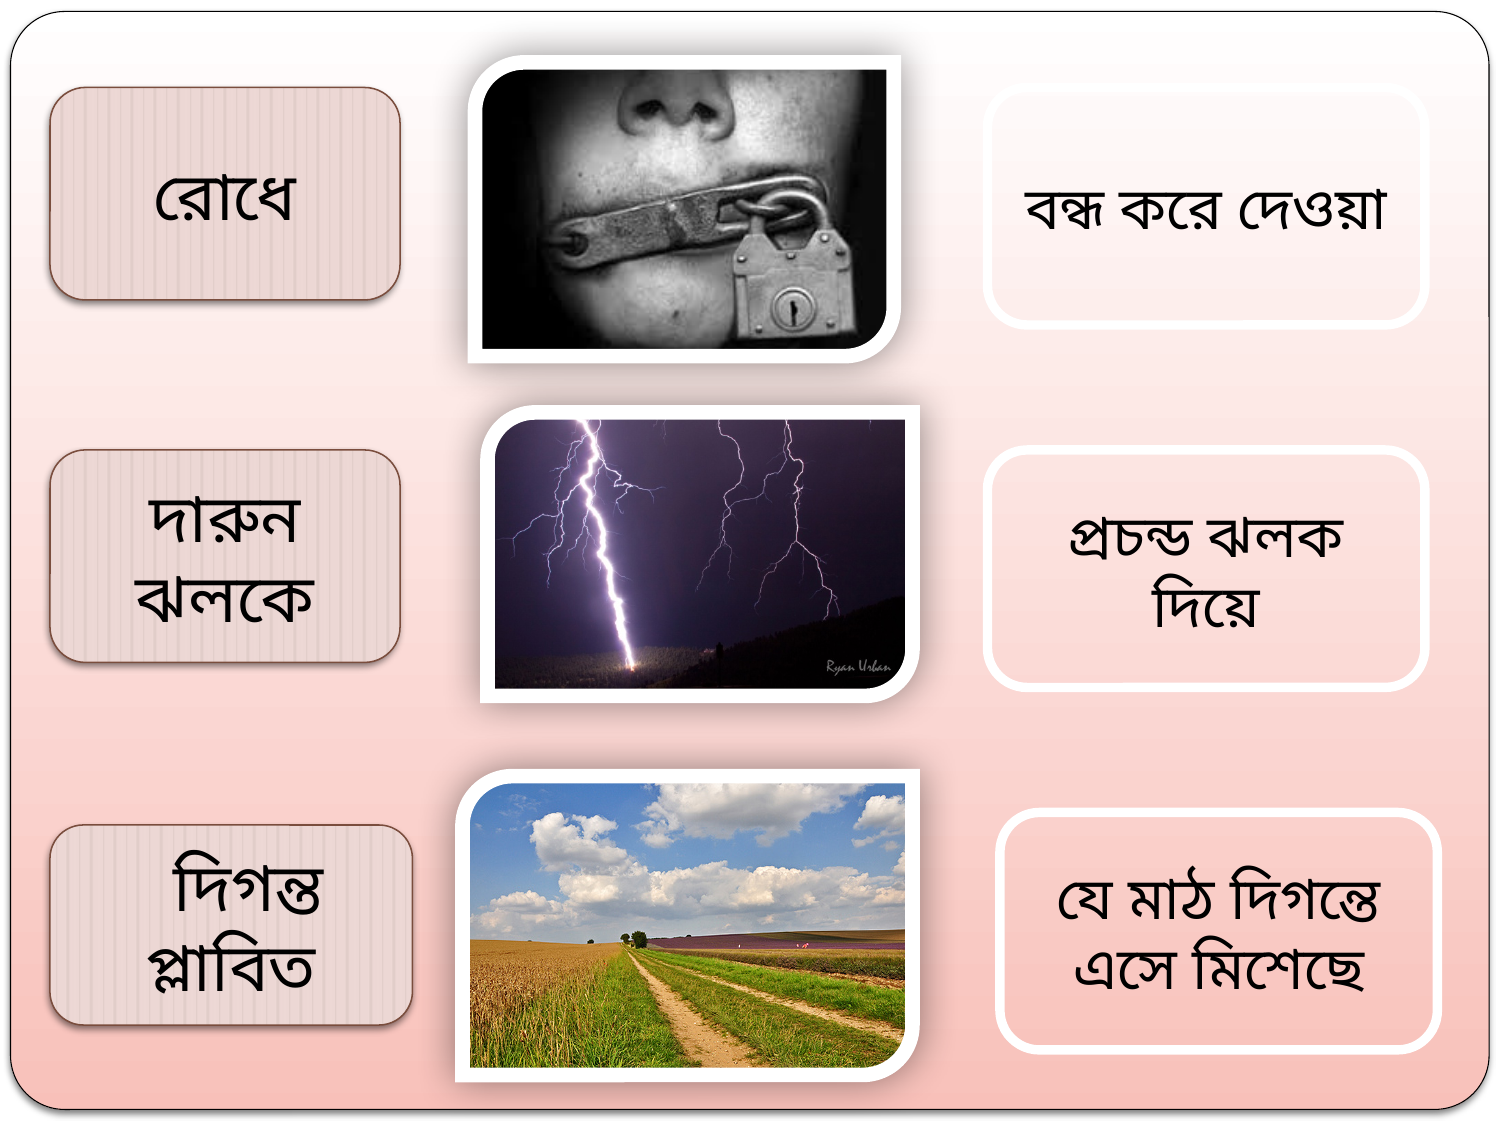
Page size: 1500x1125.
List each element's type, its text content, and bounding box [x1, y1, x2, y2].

text_box বন্ধ করে দেওয়া [986, 86, 1426, 327]
picture [487, 412, 913, 697]
text_box দারুন ঝলকে [49, 449, 401, 664]
picture [462, 775, 913, 1076]
text_box দিগন্ত প্লাবিত [49, 824, 414, 1026]
picture [474, 62, 894, 357]
text_box রোধে [49, 86, 401, 301]
text_box প্রচন্ড ঝলক দিয়ে [986, 448, 1426, 689]
text_box যে মাঠ দিগন্তে এসে মিশেছে [998, 811, 1439, 1051]
